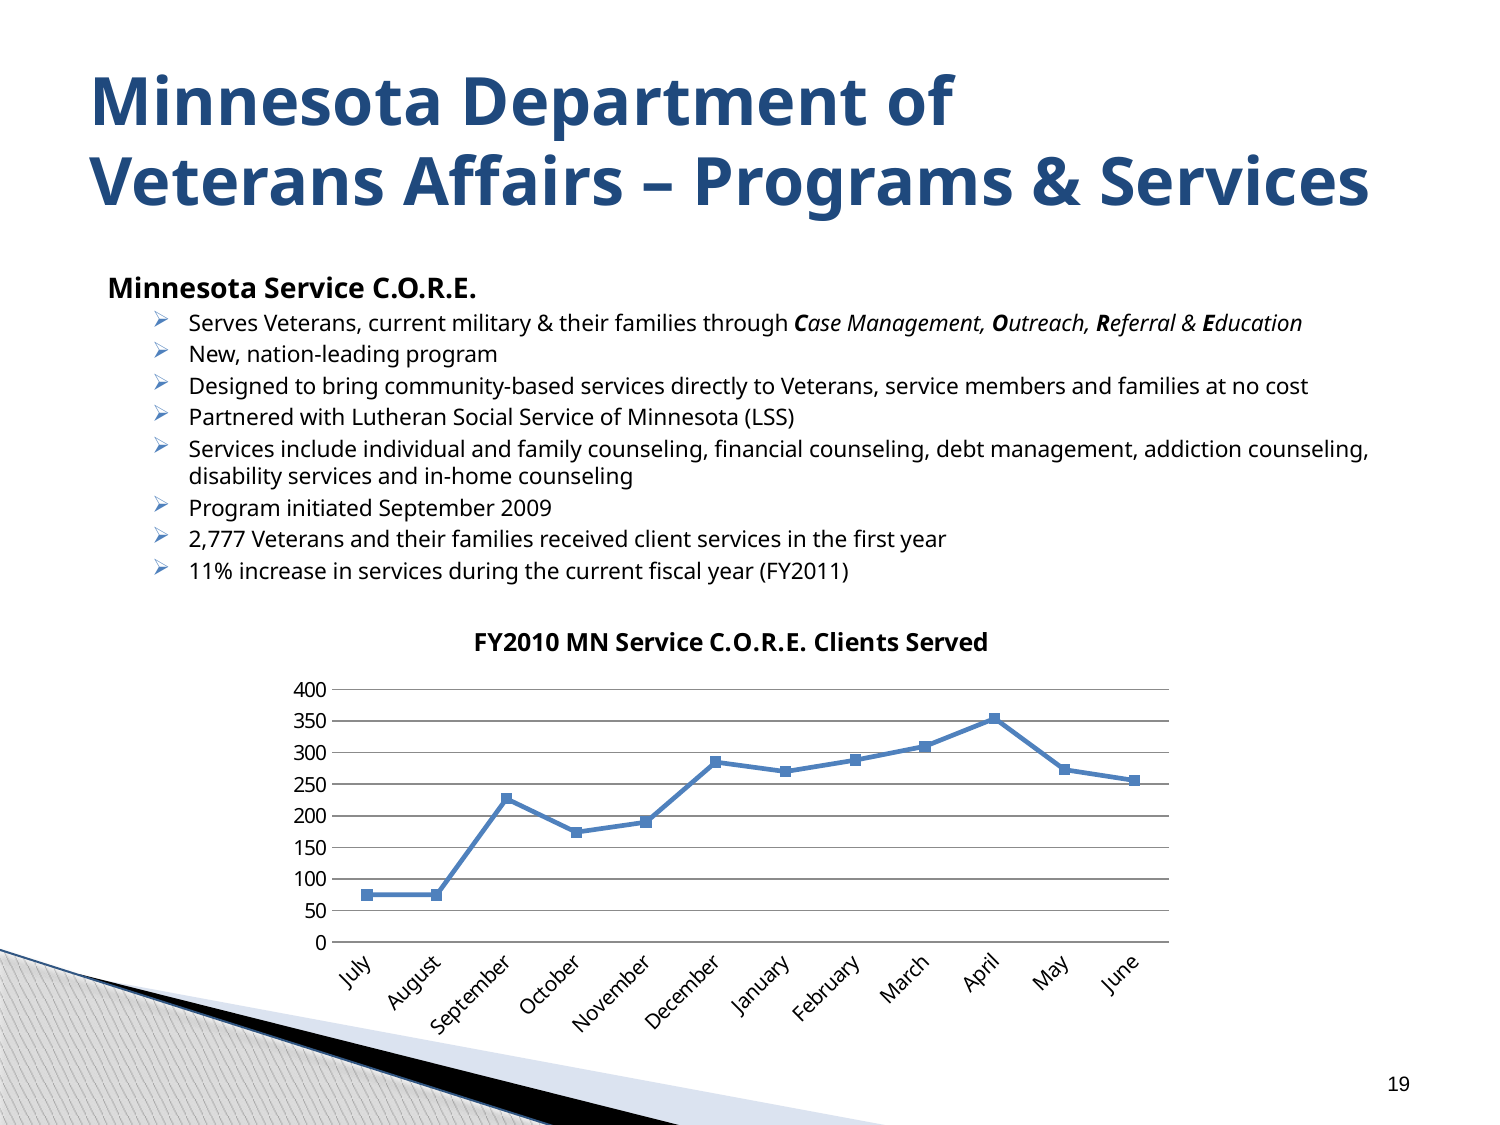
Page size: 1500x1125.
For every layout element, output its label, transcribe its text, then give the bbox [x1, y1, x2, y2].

chart [274, 599, 1188, 1051]
slide_number 19 [1074, 1024, 1425, 1103]
title Minnesota Department of Veterans Affairs – Programs & Services [75, 45, 1425, 233]
list Minnesota Service C.O.R.E. Serves Veterans, current military & their families through Case Management, Outreach, Referral & Education New, nation-leading program Designed to bring community-based services directly to Veterans, service members and families at no cost Partnered with Lutheran Social Service of Minnesota (LSS) Services include individual and family counseling, financial counseling, debt management, addiction counseling, disability services and in-home counseling Program initiated September 2009 2,777 Veterans and their families received client services in the first year 11% increase in services during the current fiscal year (FY2011) [75, 262, 1413, 600]
